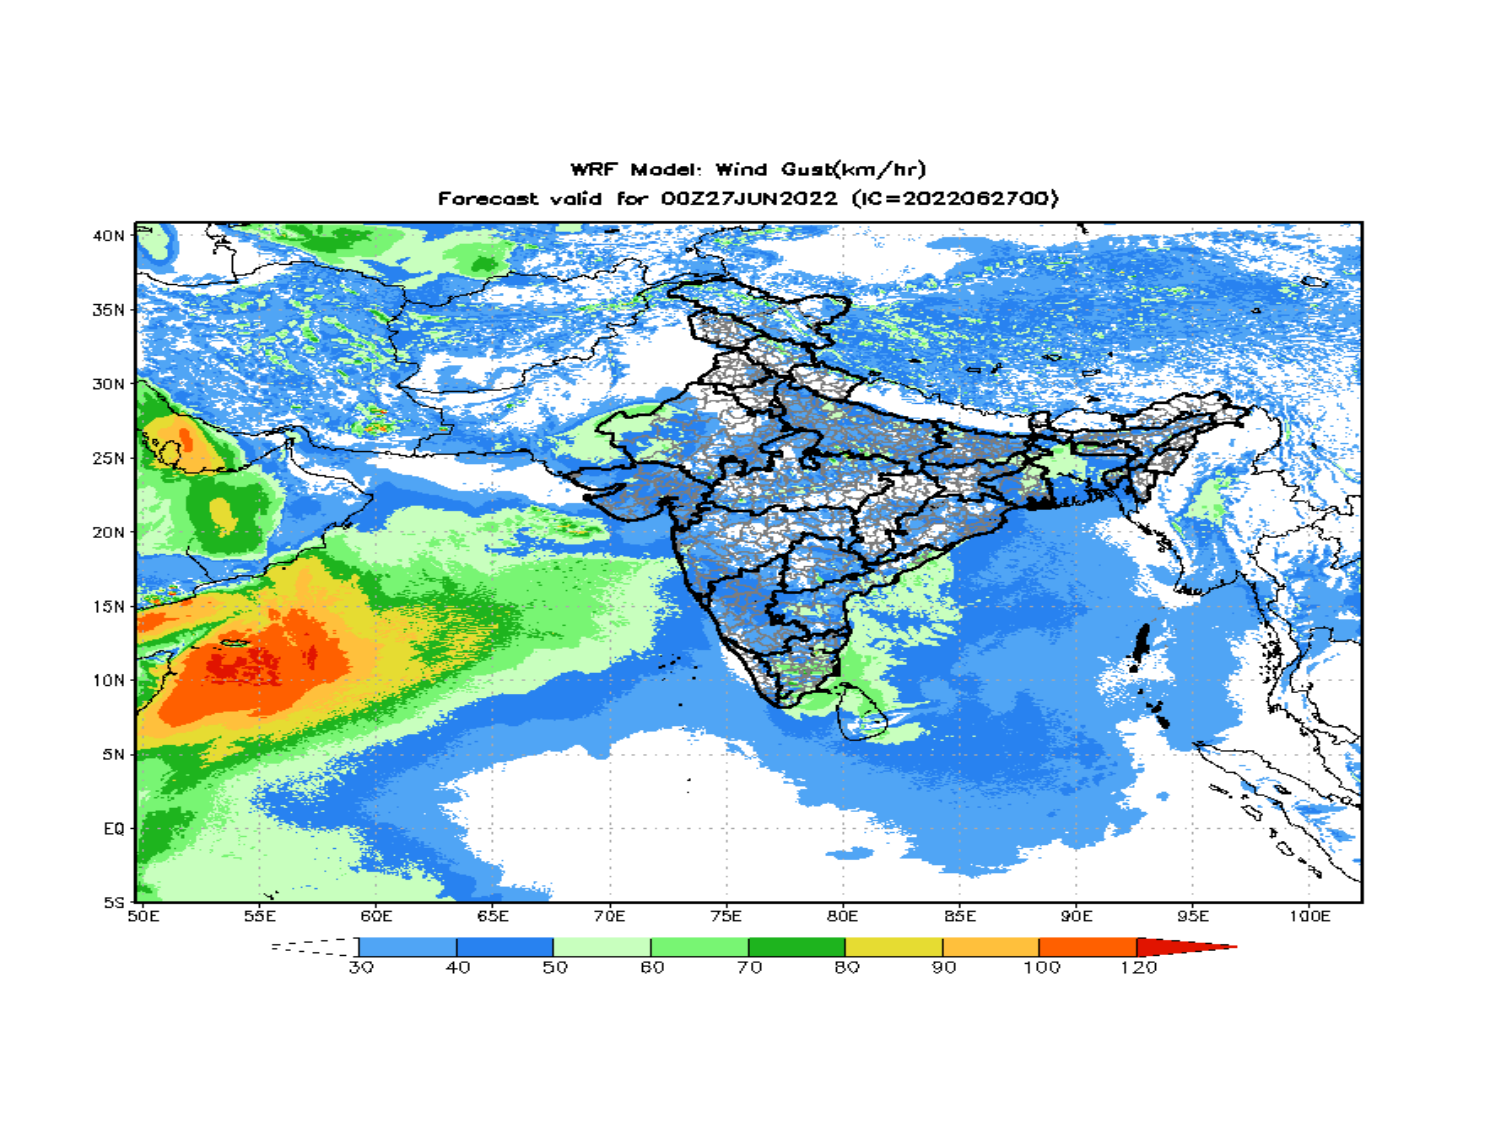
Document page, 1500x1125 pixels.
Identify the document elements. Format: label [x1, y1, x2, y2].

picture [74, 149, 1426, 976]
